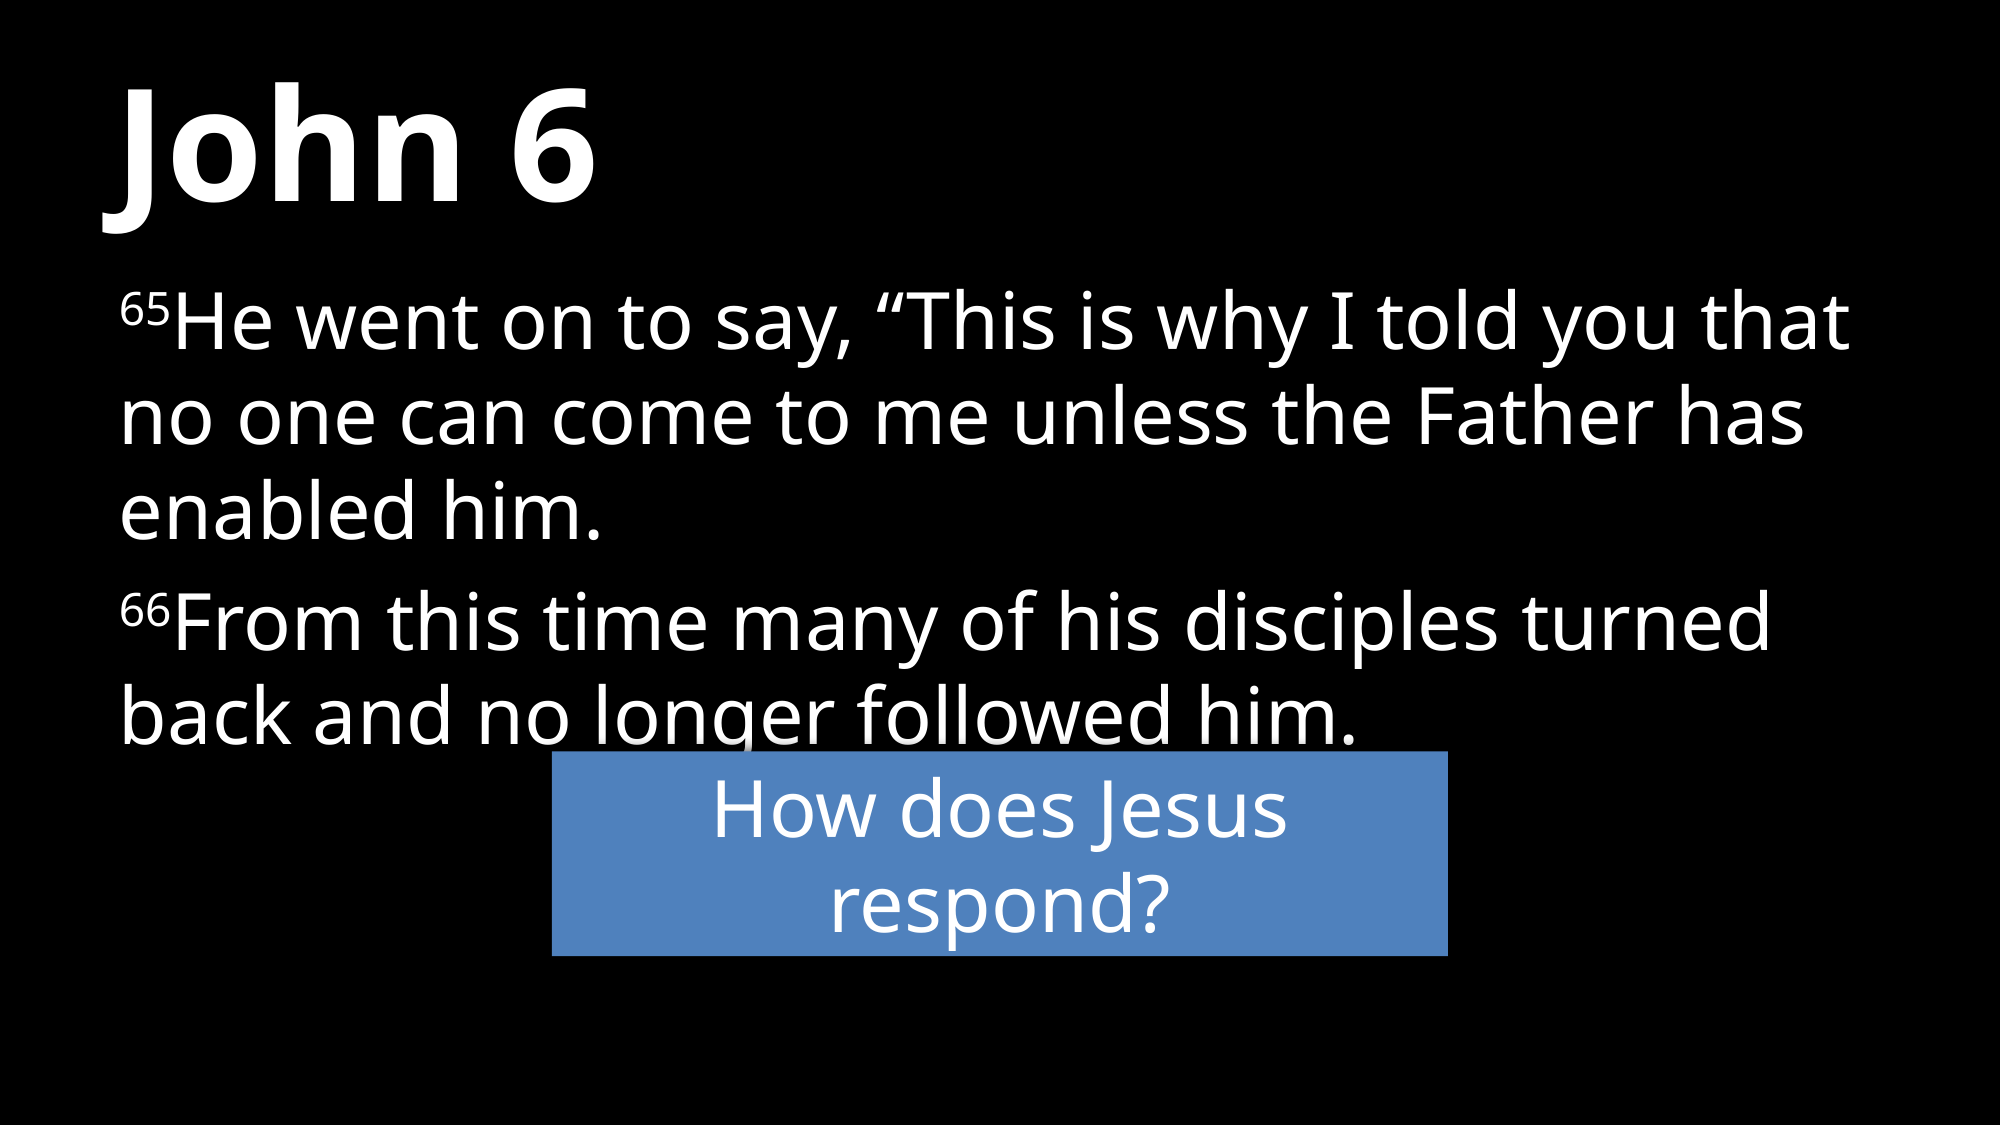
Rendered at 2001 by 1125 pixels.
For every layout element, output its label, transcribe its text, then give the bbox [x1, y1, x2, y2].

text_box How does Jesus respond? [551, 751, 1448, 957]
list 65He went on to say, “This is why I told you that no one can come to me unless the Father has enabled him. 66From this time many of his disciples turned back and no longer followed him. [103, 262, 1904, 1005]
title John 6 [99, 45, 1900, 233]
